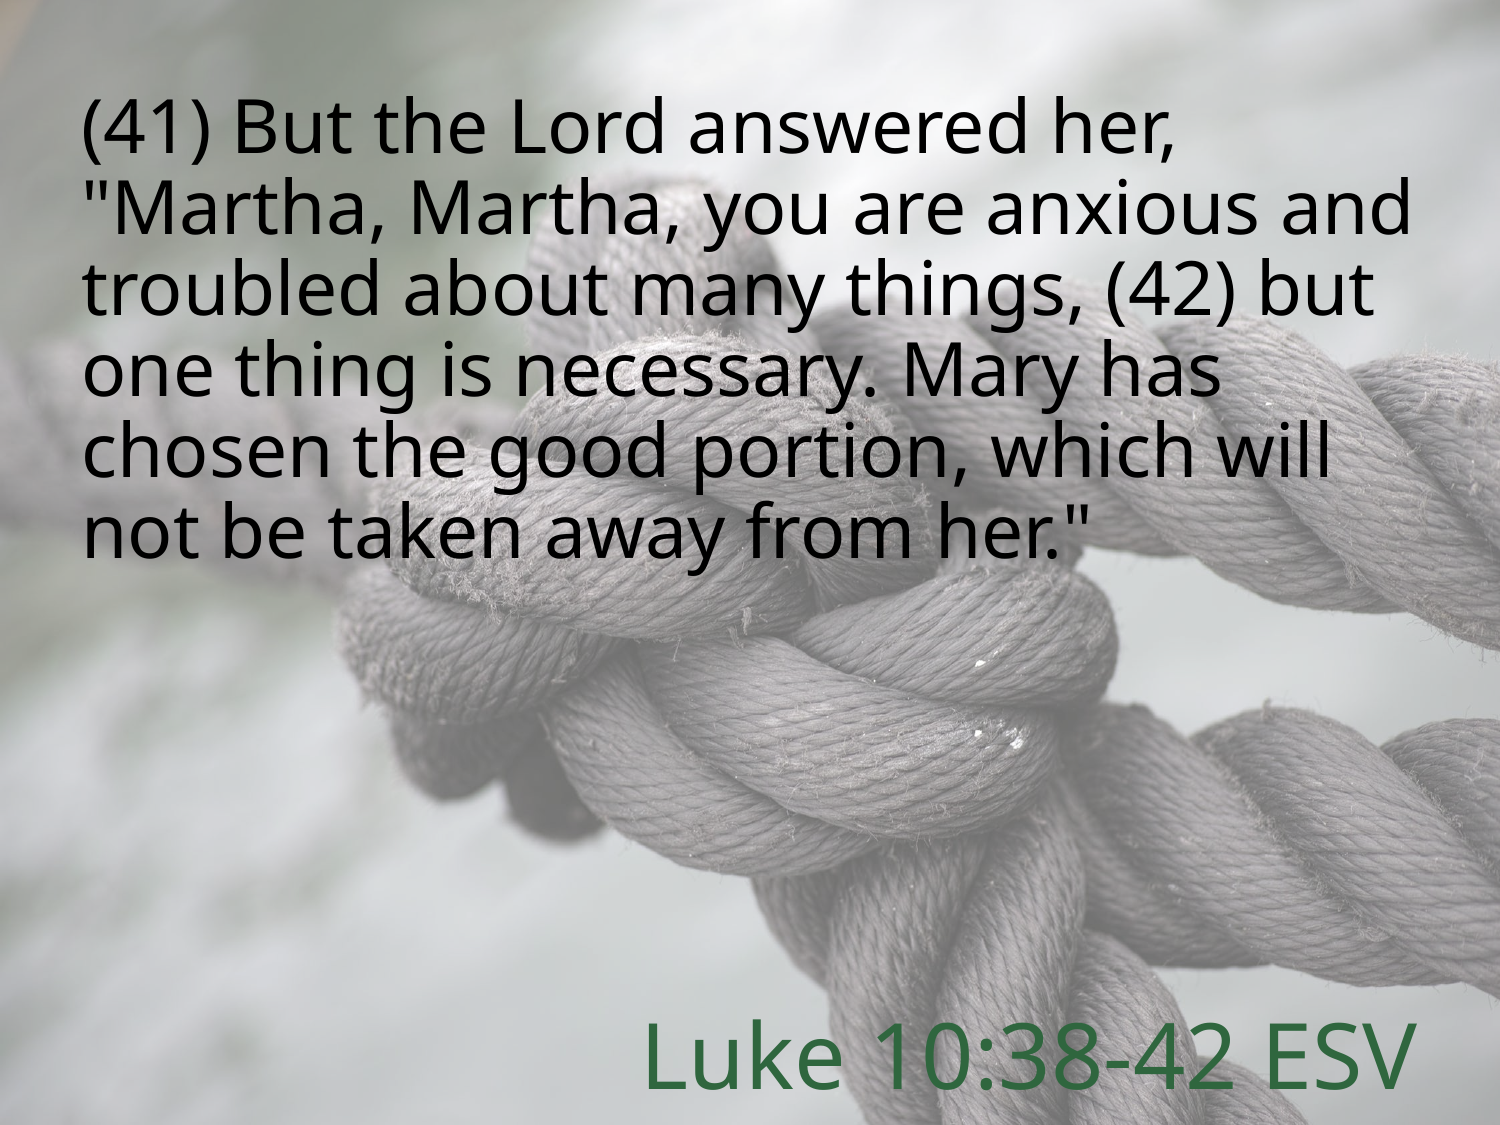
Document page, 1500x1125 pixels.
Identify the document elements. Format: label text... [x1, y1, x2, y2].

list (41) But the Lord answered her, "Martha, Martha, you are anxious and troubled about many things, (42) but one thing is necessary. Mary has chosen the good portion, which will not be taken away from her." [66, 81, 1456, 976]
title Luke 10:38-42 ESV [139, 995, 1434, 1125]
